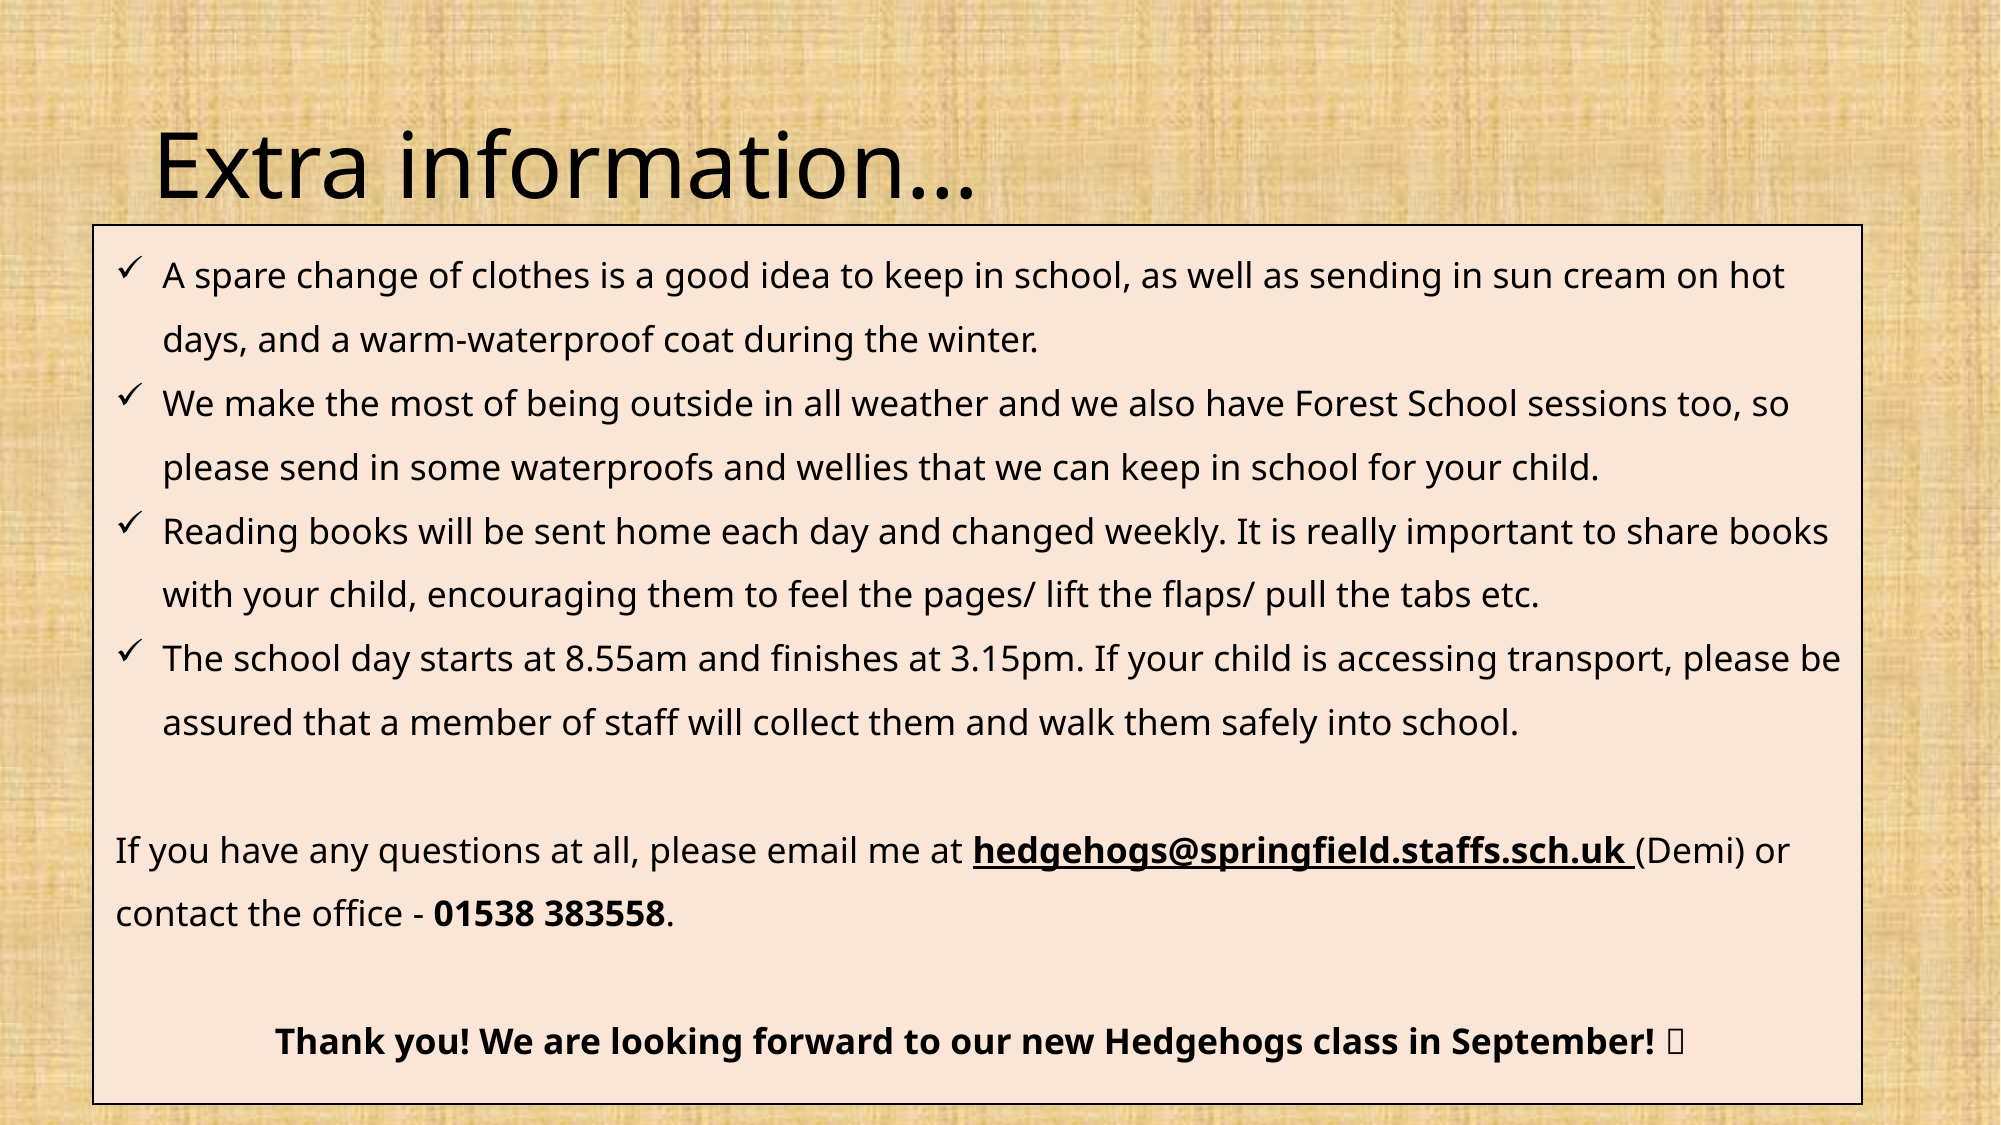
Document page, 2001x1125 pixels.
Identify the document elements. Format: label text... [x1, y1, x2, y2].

text_box A spare change of clothes is a good idea to keep in school, as well as sending in sun cream on hot days, and a warm-waterproof coat during the winter. We make the most of being outside in all weather and we also have Forest School sessions too, so please send in some waterproofs and wellies that we can keep in school for your child. Reading books will be sent home each day and changed weekly. It is really important to share books with your child, encouraging them to feel the pages/ lift the flaps/ pull the tabs etc. The school day starts at 8.55am and finishes at 3.15pm. If your child is accessing transport, please be assured that a member of staff will collect them and walk them safely into school. If you have any questions at all, please email me at hedgehogs@springfield.staffs.sch.uk (Demi) or contact the office - 01538 383558. Thank you! We are looking forward to our new Hedgehogs class in September!  [100, 224, 1870, 1069]
title Extra information… [137, 59, 1863, 224]
text_box [92, 224, 1863, 1105]
picture [0, 0, 2001, 1125]
